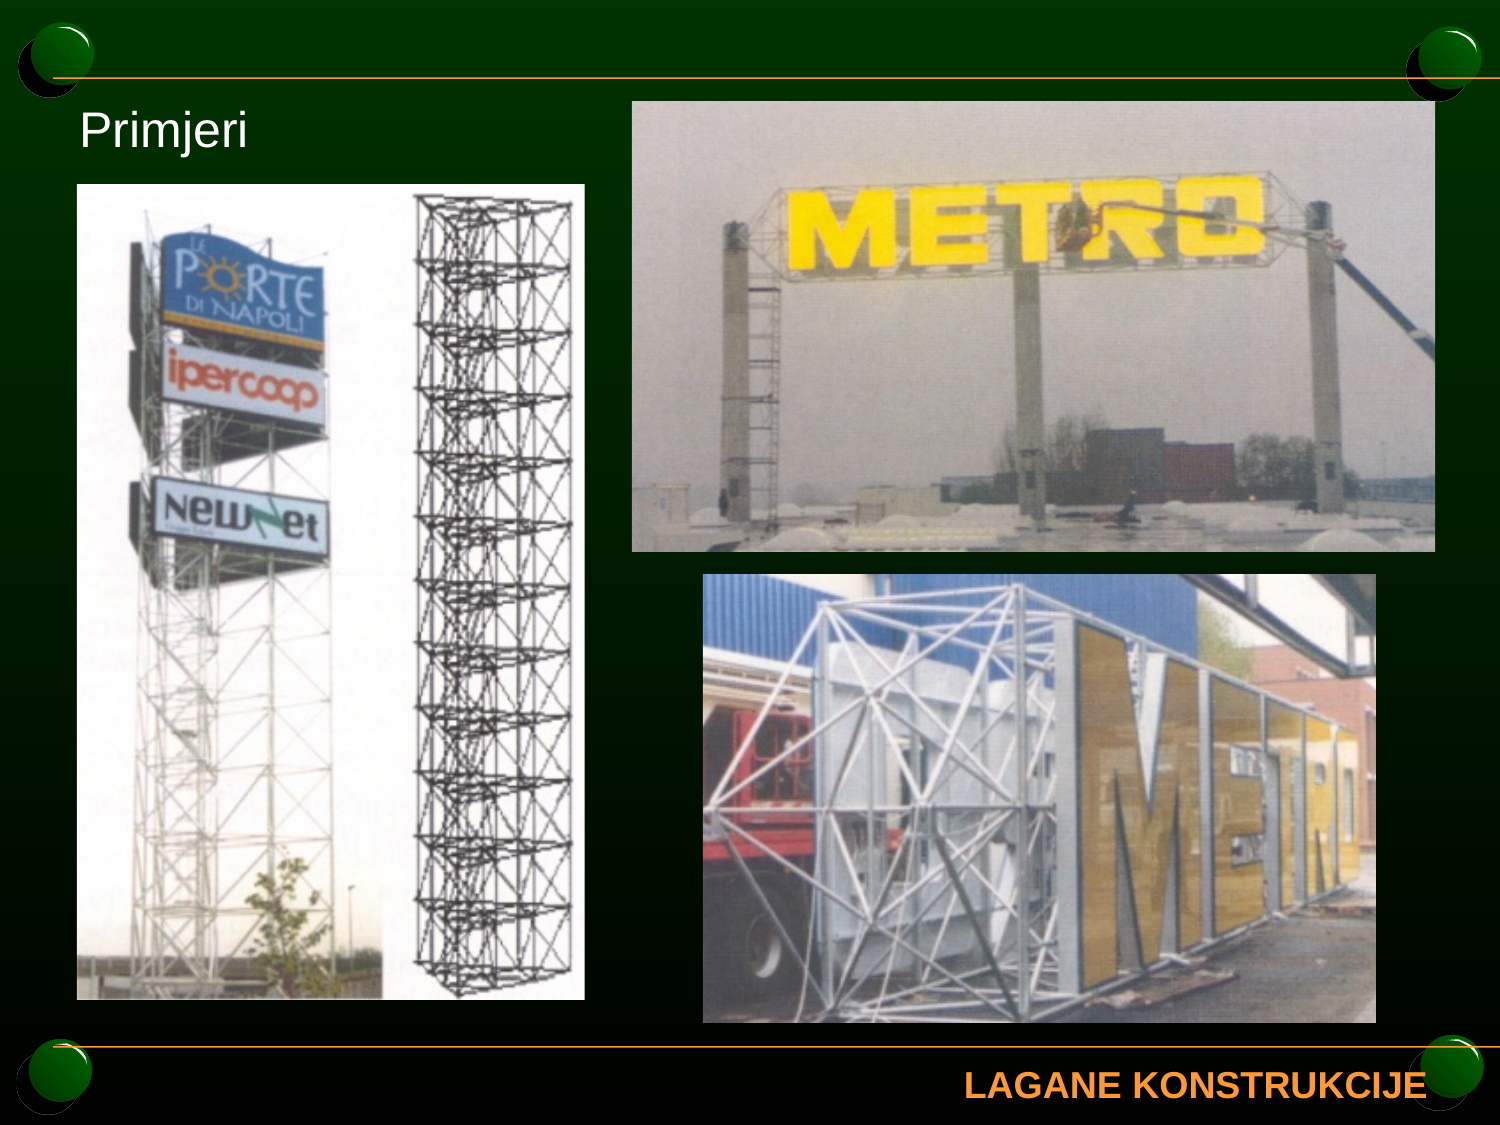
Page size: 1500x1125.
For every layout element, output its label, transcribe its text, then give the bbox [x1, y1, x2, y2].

picture [76, 184, 585, 1000]
picture [702, 573, 1377, 1024]
picture [631, 101, 1436, 552]
text_box Primjeri [64, 90, 396, 165]
